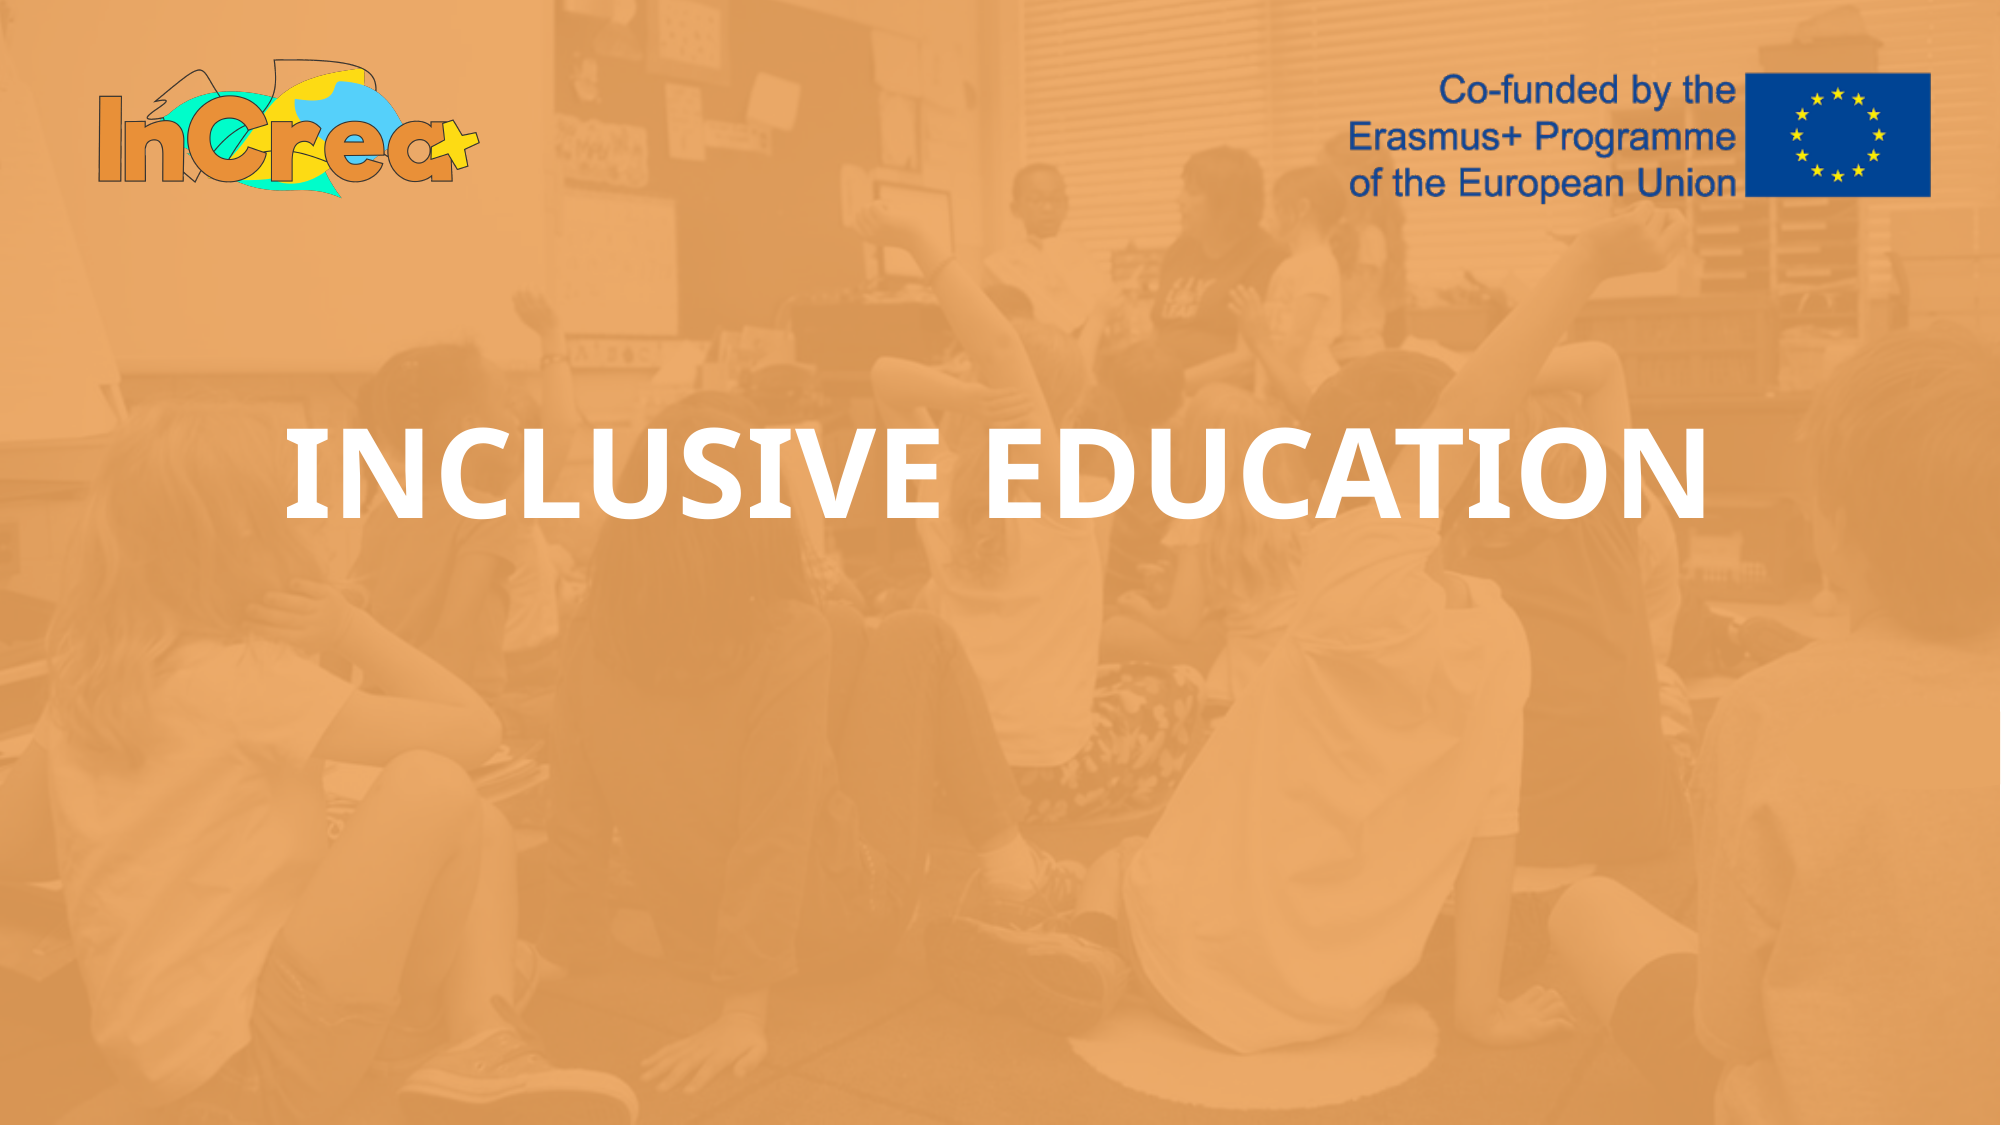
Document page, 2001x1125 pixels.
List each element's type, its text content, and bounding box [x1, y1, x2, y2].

picture [93, 52, 482, 203]
text_box INCLUSIVE EDUCATION [137, 426, 1863, 857]
picture [1331, 69, 1944, 209]
